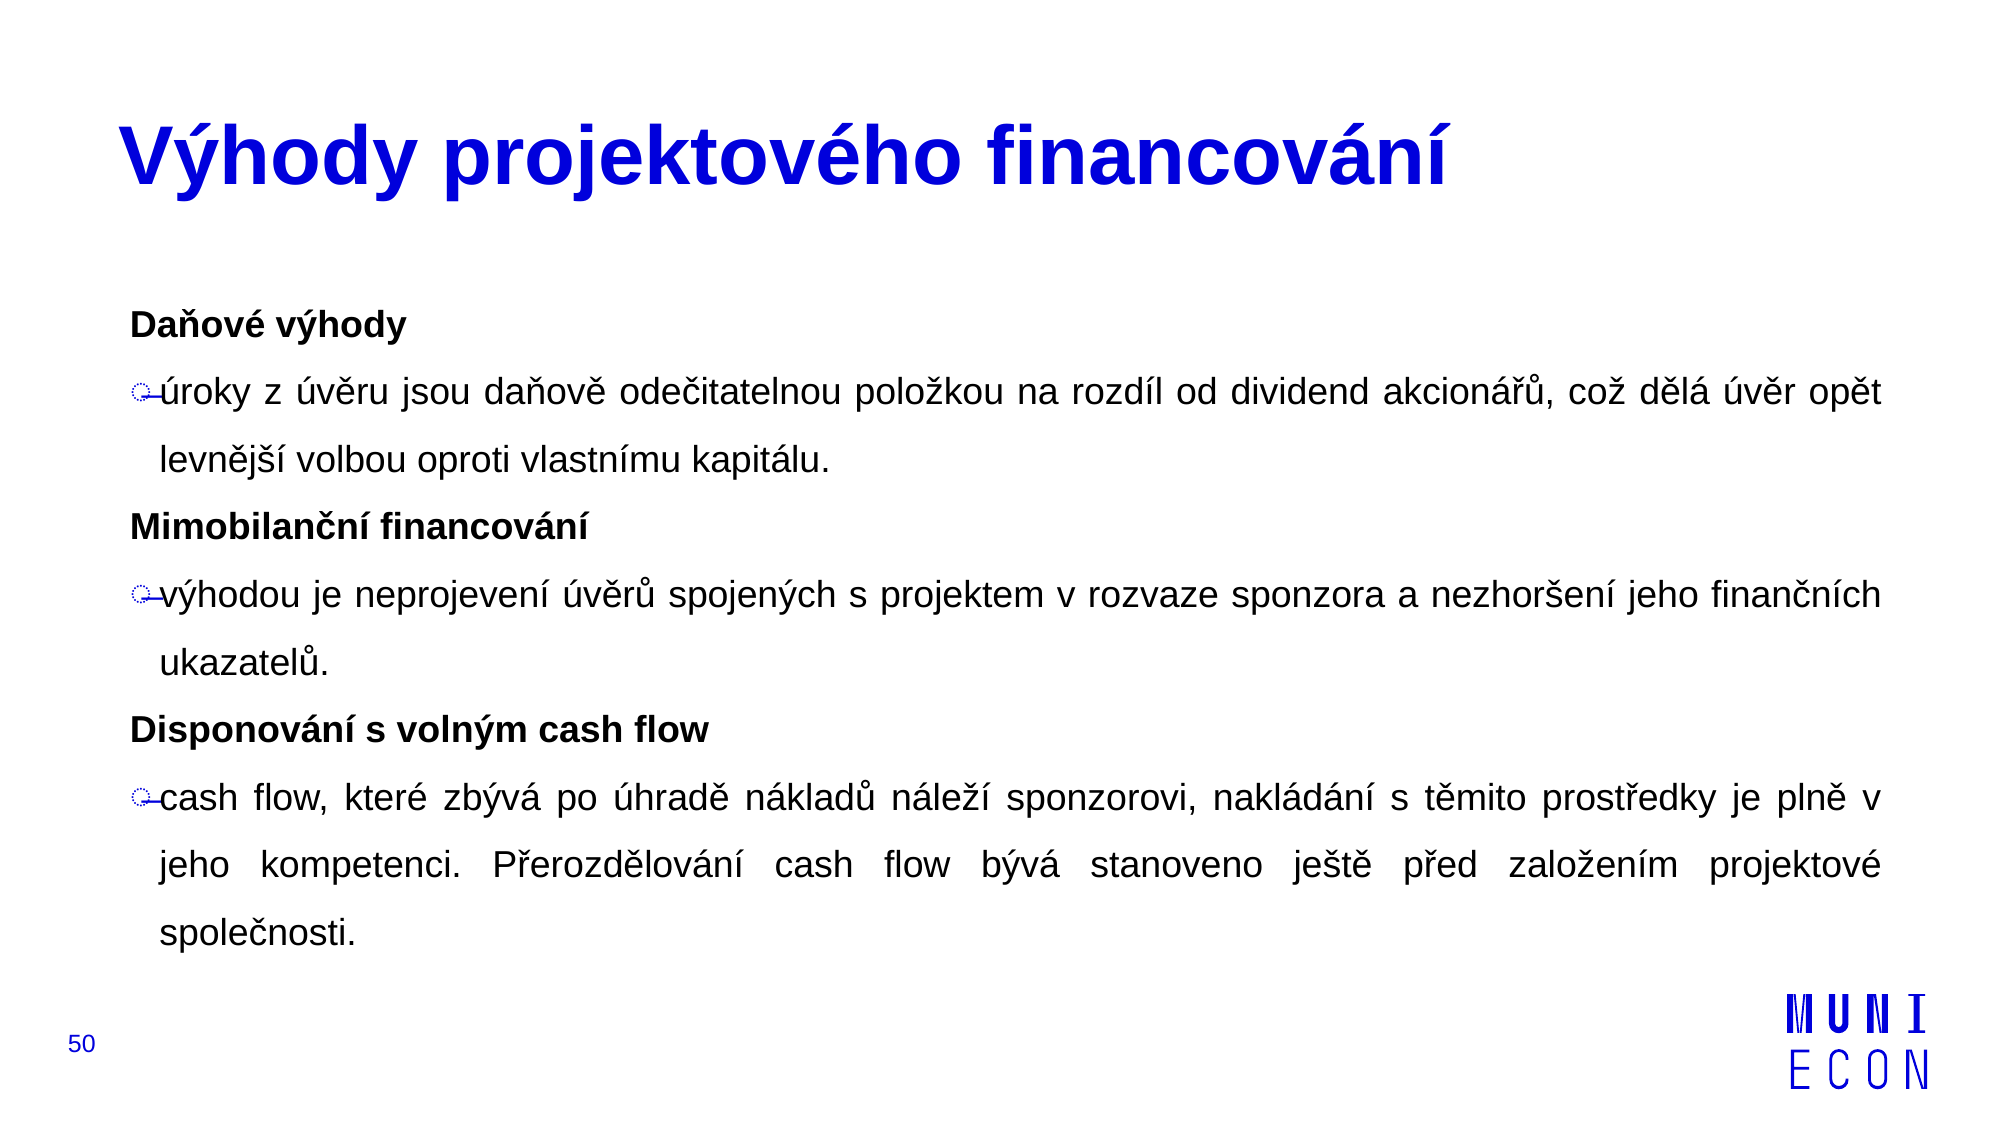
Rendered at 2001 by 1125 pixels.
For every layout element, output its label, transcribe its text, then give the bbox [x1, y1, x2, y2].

list Daňové výhody úroky z úvěru jsou daňově odečitatelnou položkou na rozdíl od dividend akcionářů, což dělá úvěr opět levnější volbou oproti vlastnímu kapitálu. Mimobilanční financování výhodou je neprojevení úvěrů spojených s projektem v rozvaze sponzora a nezhoršení jeho finančních ukazatelů. Disponování s volným cash flow cash flow, které zbývá po úhradě nákladů náleží sponzorovi, nakládání s těmito prostředky je plně v jeho kompetenci. Přerozdělování cash flow bývá stanoveno ještě před založením projektové společnosti. [118, 277, 1883, 957]
title Výhody projektového financování [118, 118, 1883, 193]
slide_number 50 [67, 1021, 110, 1063]
